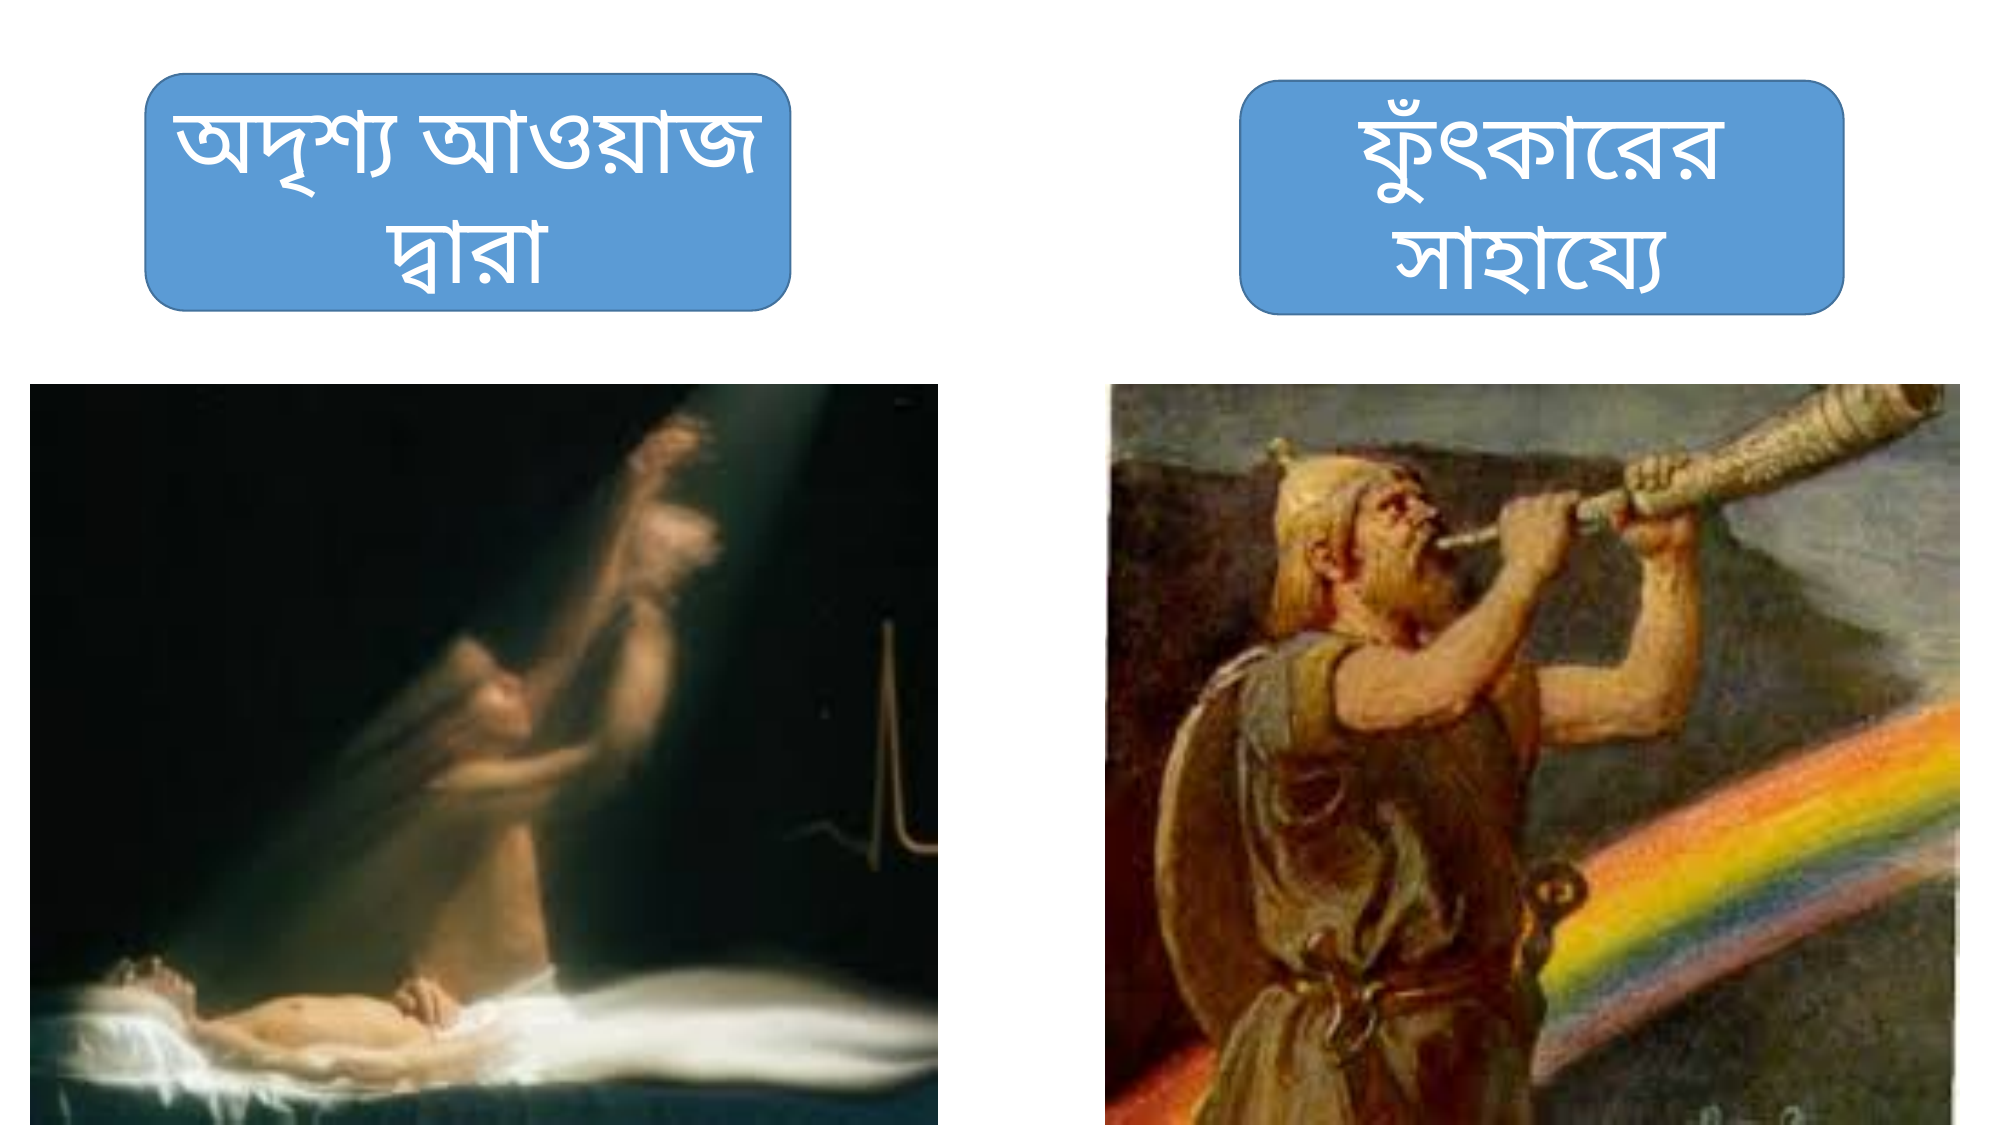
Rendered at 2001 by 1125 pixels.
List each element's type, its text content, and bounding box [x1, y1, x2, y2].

picture [30, 384, 938, 1125]
picture [1105, 384, 1960, 1125]
text_box ফুঁৎকারের সাহায্যে [1239, 79, 1845, 316]
text_box অদৃশ্য আওয়াজ দ্বারা [144, 72, 792, 312]
